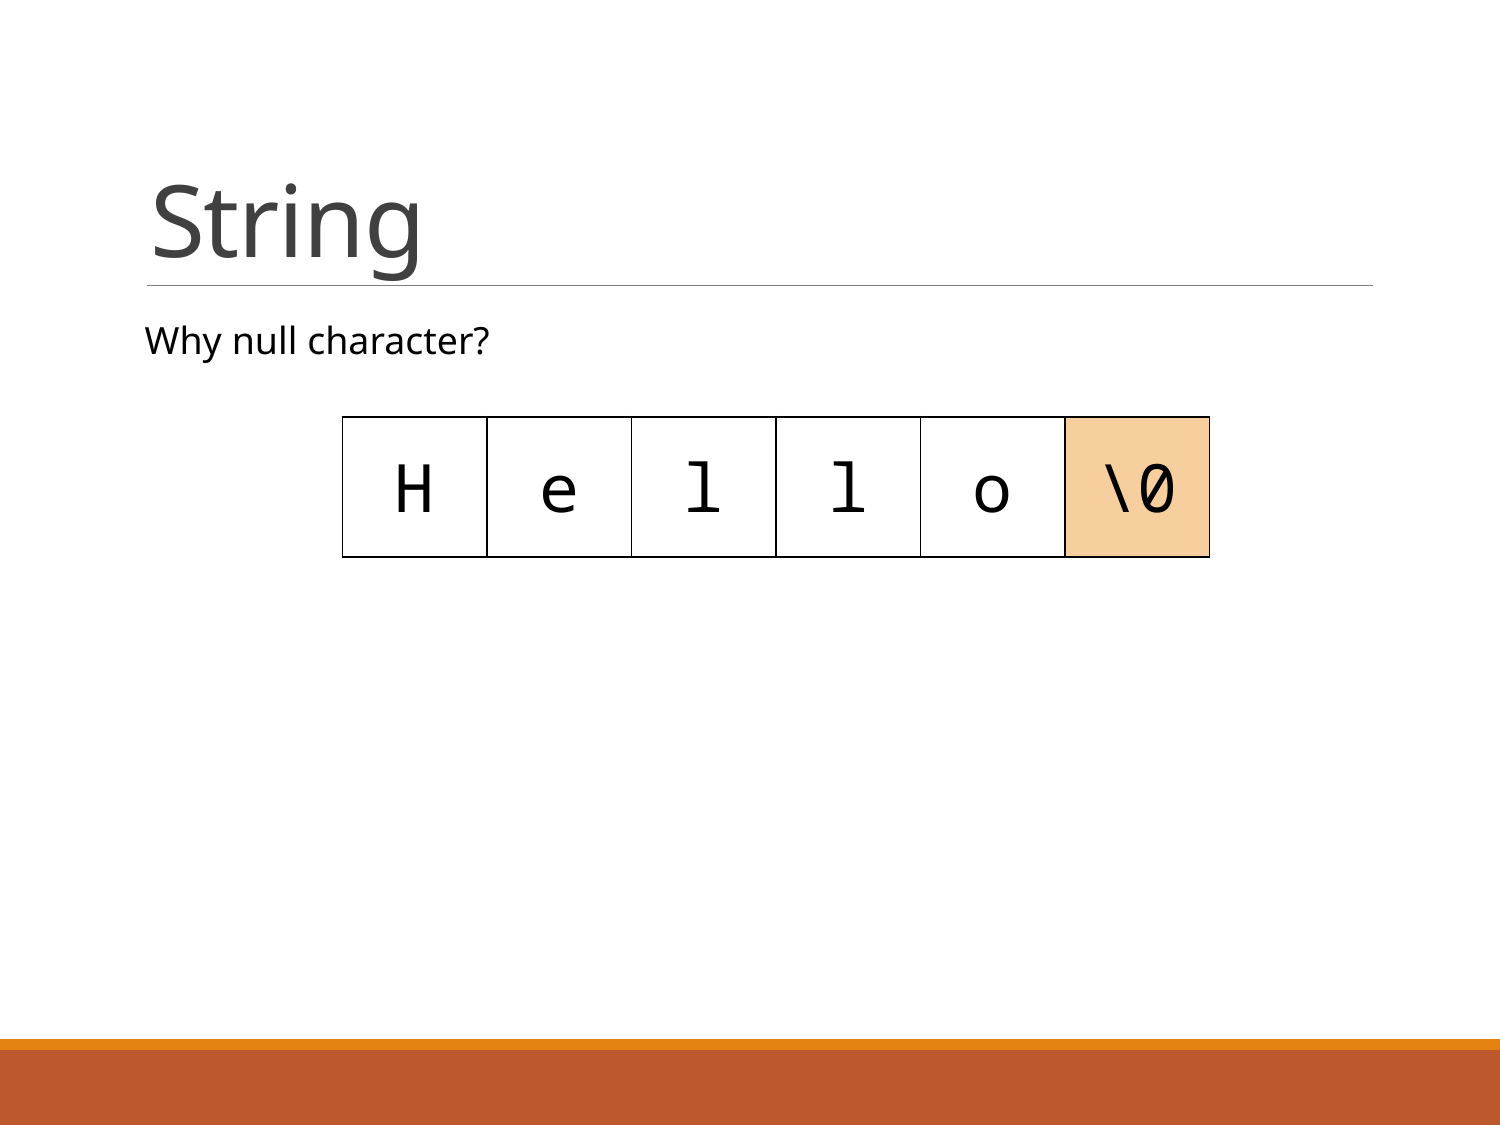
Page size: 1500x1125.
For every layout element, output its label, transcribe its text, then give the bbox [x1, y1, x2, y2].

table_header \0 [1066, 418, 1209, 556]
table_header e [488, 418, 631, 556]
title String [135, 47, 1373, 285]
table_header l [777, 418, 920, 556]
text_box Why null character? [129, 309, 505, 370]
table_header H [343, 418, 486, 556]
table_header o [921, 418, 1064, 556]
table_header l [632, 418, 775, 556]
